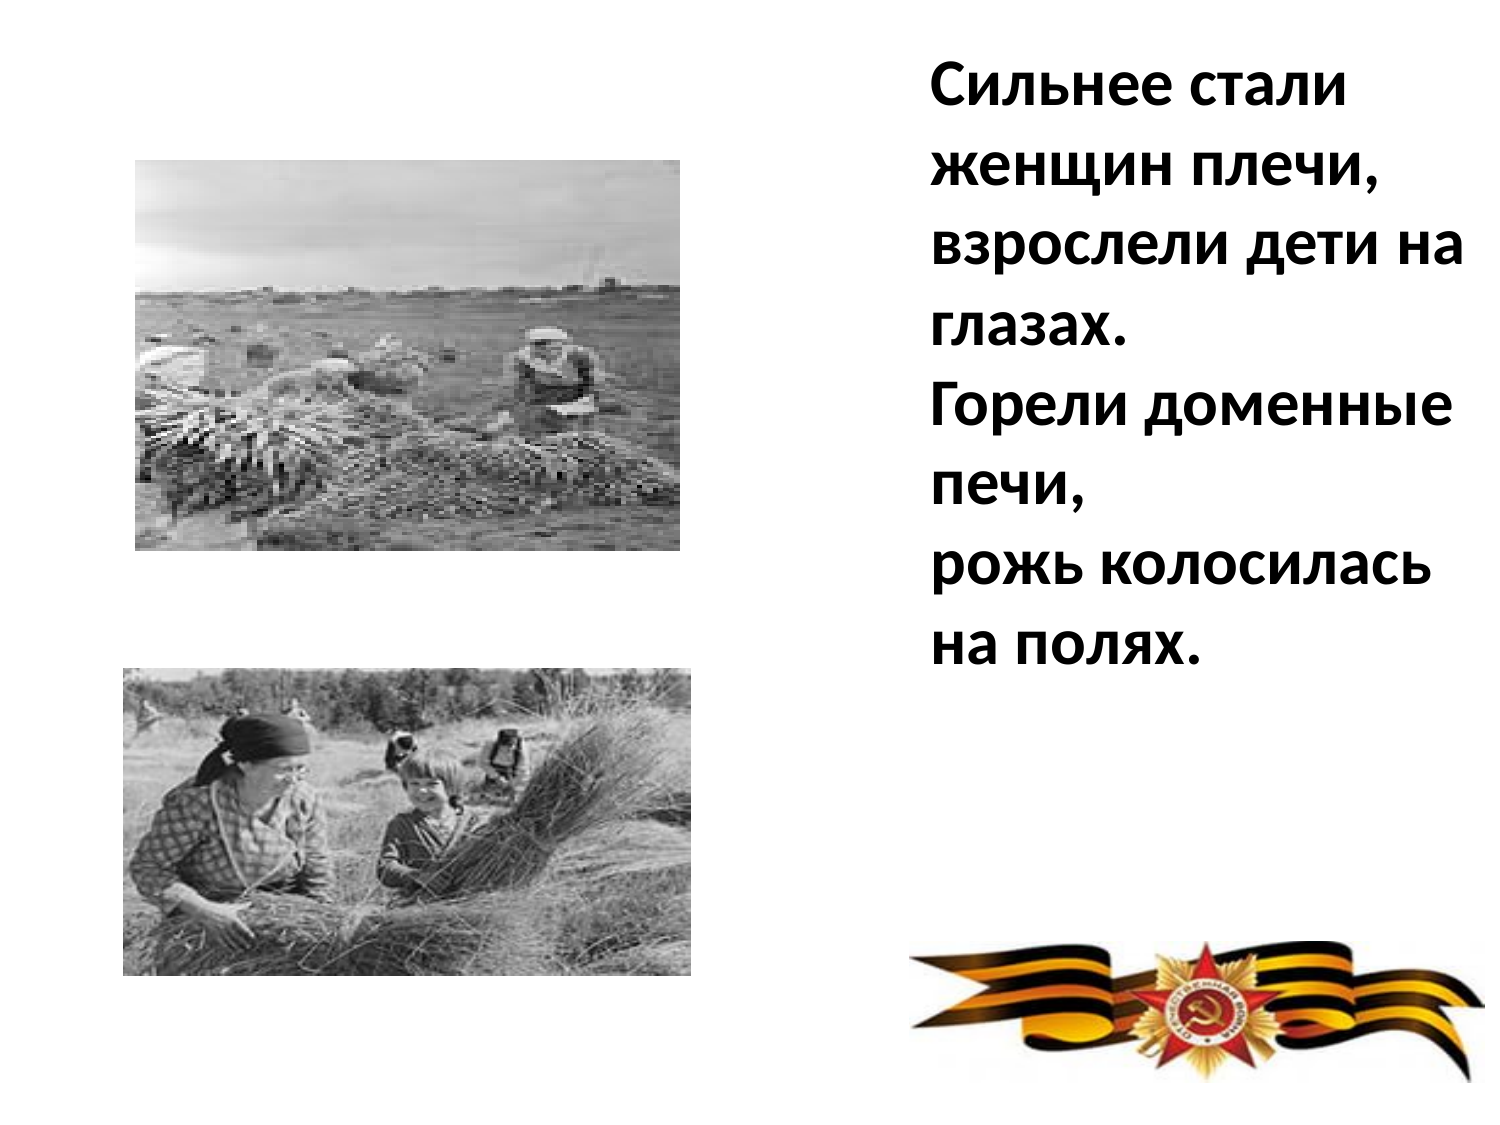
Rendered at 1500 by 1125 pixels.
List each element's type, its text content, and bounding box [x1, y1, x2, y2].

picture [909, 941, 1485, 1083]
list Сильнее стали женщин плечи, взрослели дети на глазах. Горели доменные печи, рожь колосилась на полях. [915, 30, 1500, 904]
picture [123, 668, 692, 977]
picture [135, 160, 680, 551]
